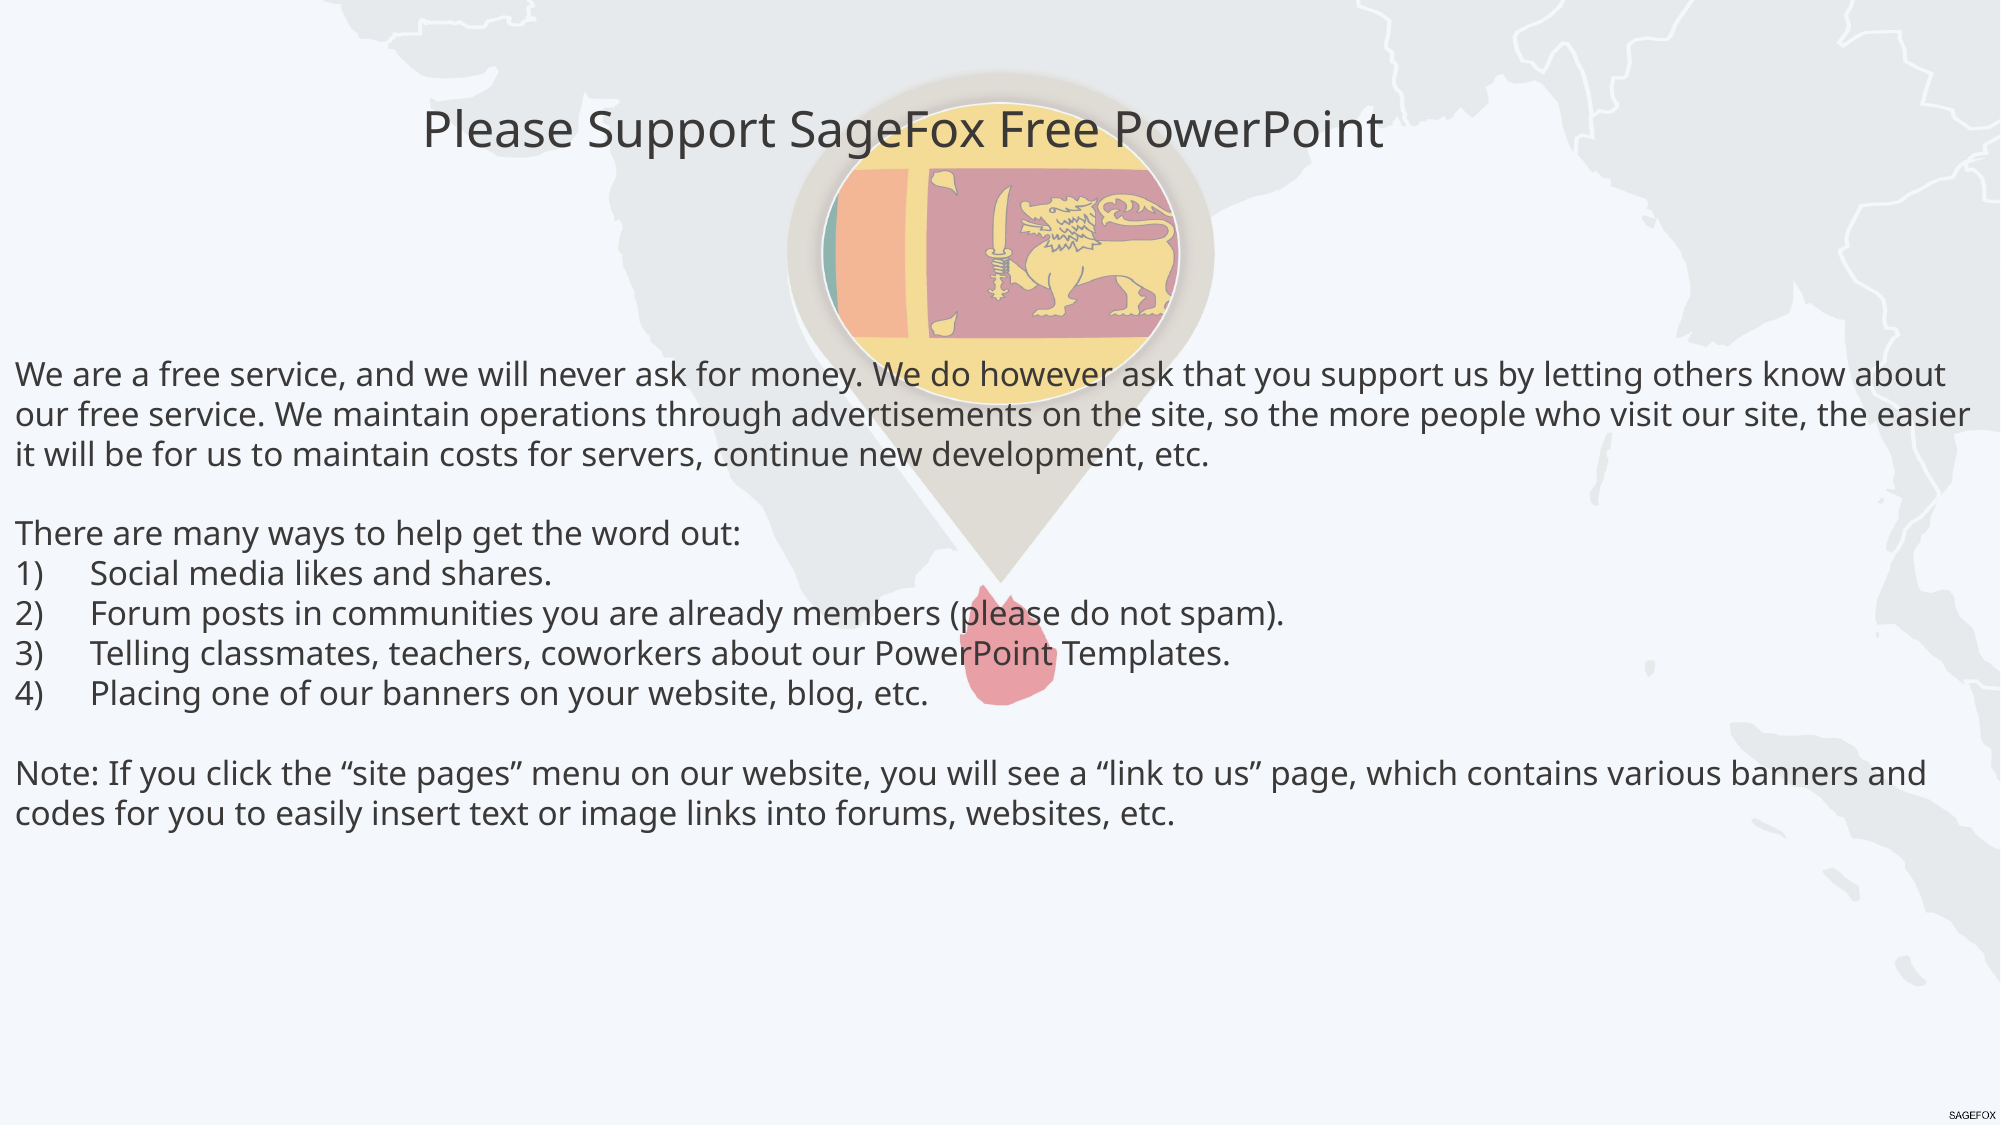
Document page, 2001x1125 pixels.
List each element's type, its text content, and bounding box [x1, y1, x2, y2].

text_box We are a free service, and we will never ask for money. We do however ask that you support us by letting others know about our free service. We maintain operations through advertisements on the site, so the more people who visit our site, the easier it will be for us to maintain costs for servers, continue new development, etc. There are many ways to help get the word out: Social media likes and shares. Forum posts in communities you are already members (please do not spam). Telling classmates, teachers, coworkers about our PowerPoint Templates. Placing one of our banners on your website, blog, etc. Note: If you click the “site pages” menu on our website, you will see a “link to us” page, which contains various banners and codes for you to easily insert text or image links into forums, websites, etc. [0, 0, 2000, 1125]
title Please Support SageFox Free PowerPoint [363, 72, 1444, 190]
